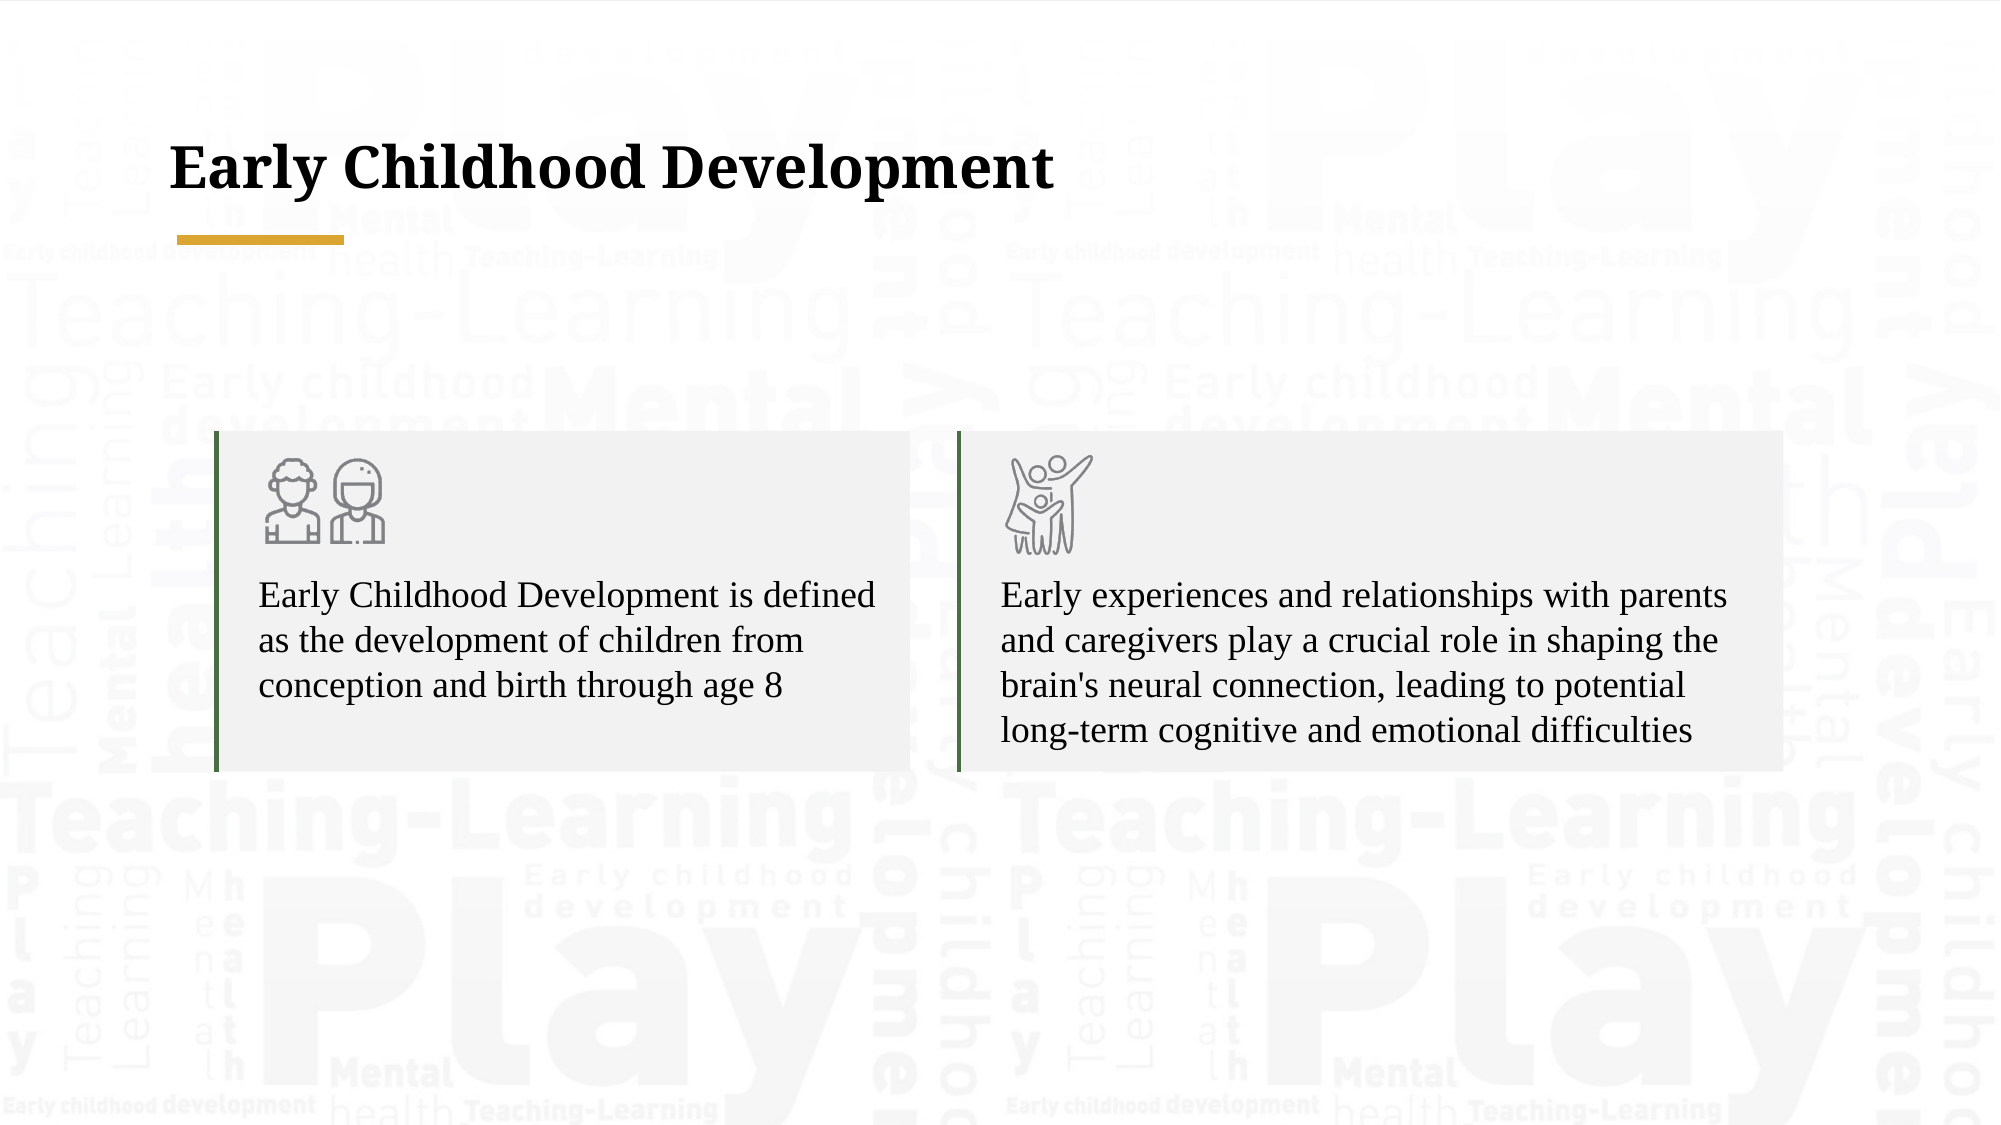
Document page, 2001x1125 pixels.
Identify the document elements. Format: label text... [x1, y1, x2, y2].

text_box Early Childhood Development [154, 123, 1509, 209]
text_box Early experiences and relationships with parents and caregivers play a crucial role in shaping the brain's neural connection, leading to potential long-term cognitive and emotional difficulties [985, 562, 1770, 758]
picture [0, 0, 2000, 1125]
text_box Early Childhood Development is defined as the development of children from conception and birth through age 8 [243, 562, 895, 713]
text_box [961, 430, 1784, 772]
text_box [219, 430, 910, 772]
